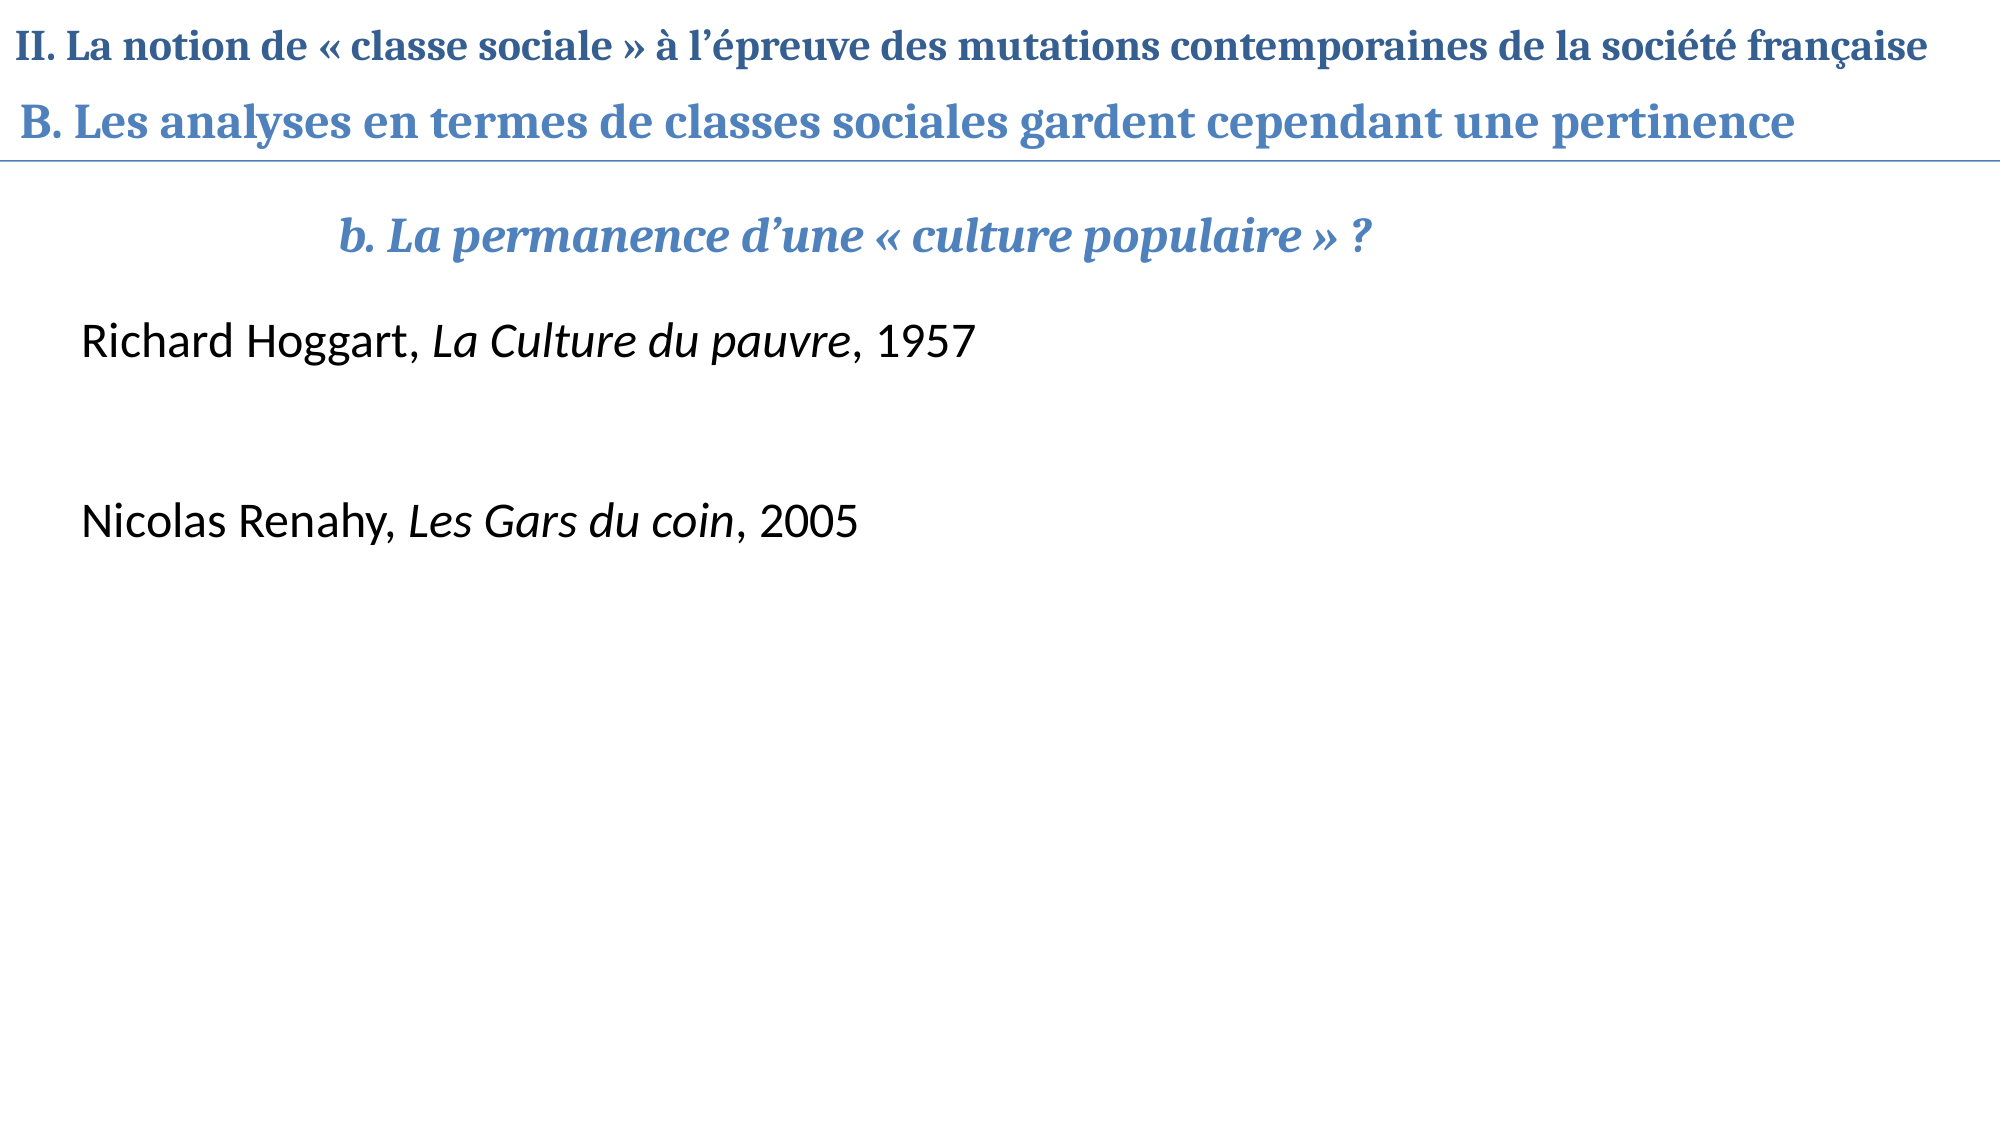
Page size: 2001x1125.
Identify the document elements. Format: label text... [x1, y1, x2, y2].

text_box II. La notion de « classe sociale » à l’épreuve des mutations contemporaines de la société française [0, 1, 2000, 77]
text_box Richard Hoggart, La Culture du pauvre, 1957 Nicolas Renahy, Les Gars du coin, 2005 [66, 291, 1075, 555]
text_box b. La permanence d’une « culture populaire » ? [323, 186, 1910, 271]
text_box B. Les analyses en termes de classes sociales gardent cependant une pertinence [5, 72, 2000, 156]
